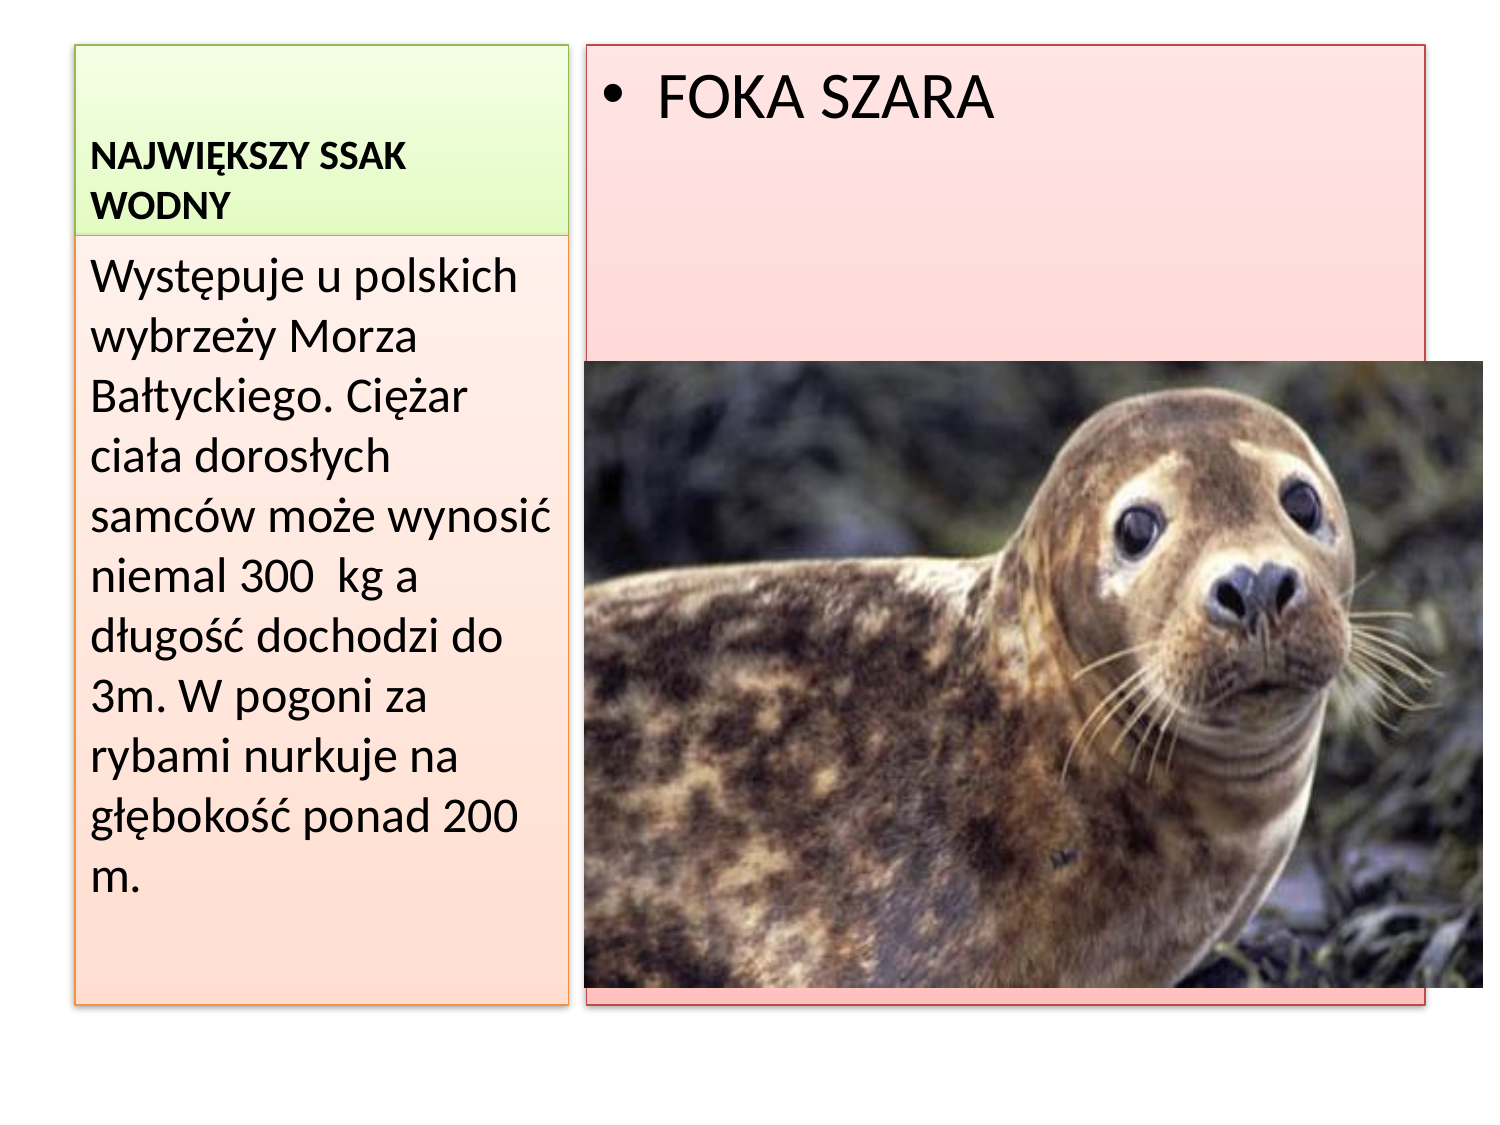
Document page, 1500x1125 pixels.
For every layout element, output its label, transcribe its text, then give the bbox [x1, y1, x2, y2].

list FOKA SZARA [586, 996, 1426, 1006]
picture [584, 361, 1483, 988]
title NAJWIĘKSZY SSAK WODNY [74, 44, 569, 234]
list Występuje u polskich wybrzeży Morza Bałtyckiego. Ciężar ciała dorosłych samców może wynosić niemal 300 kg a długość dochodzi do 3m. W pogoni za rybami nurkuje na głębokość ponad 200 m. [74, 235, 569, 1006]
list FOKA SZARA [586, 44, 1426, 360]
